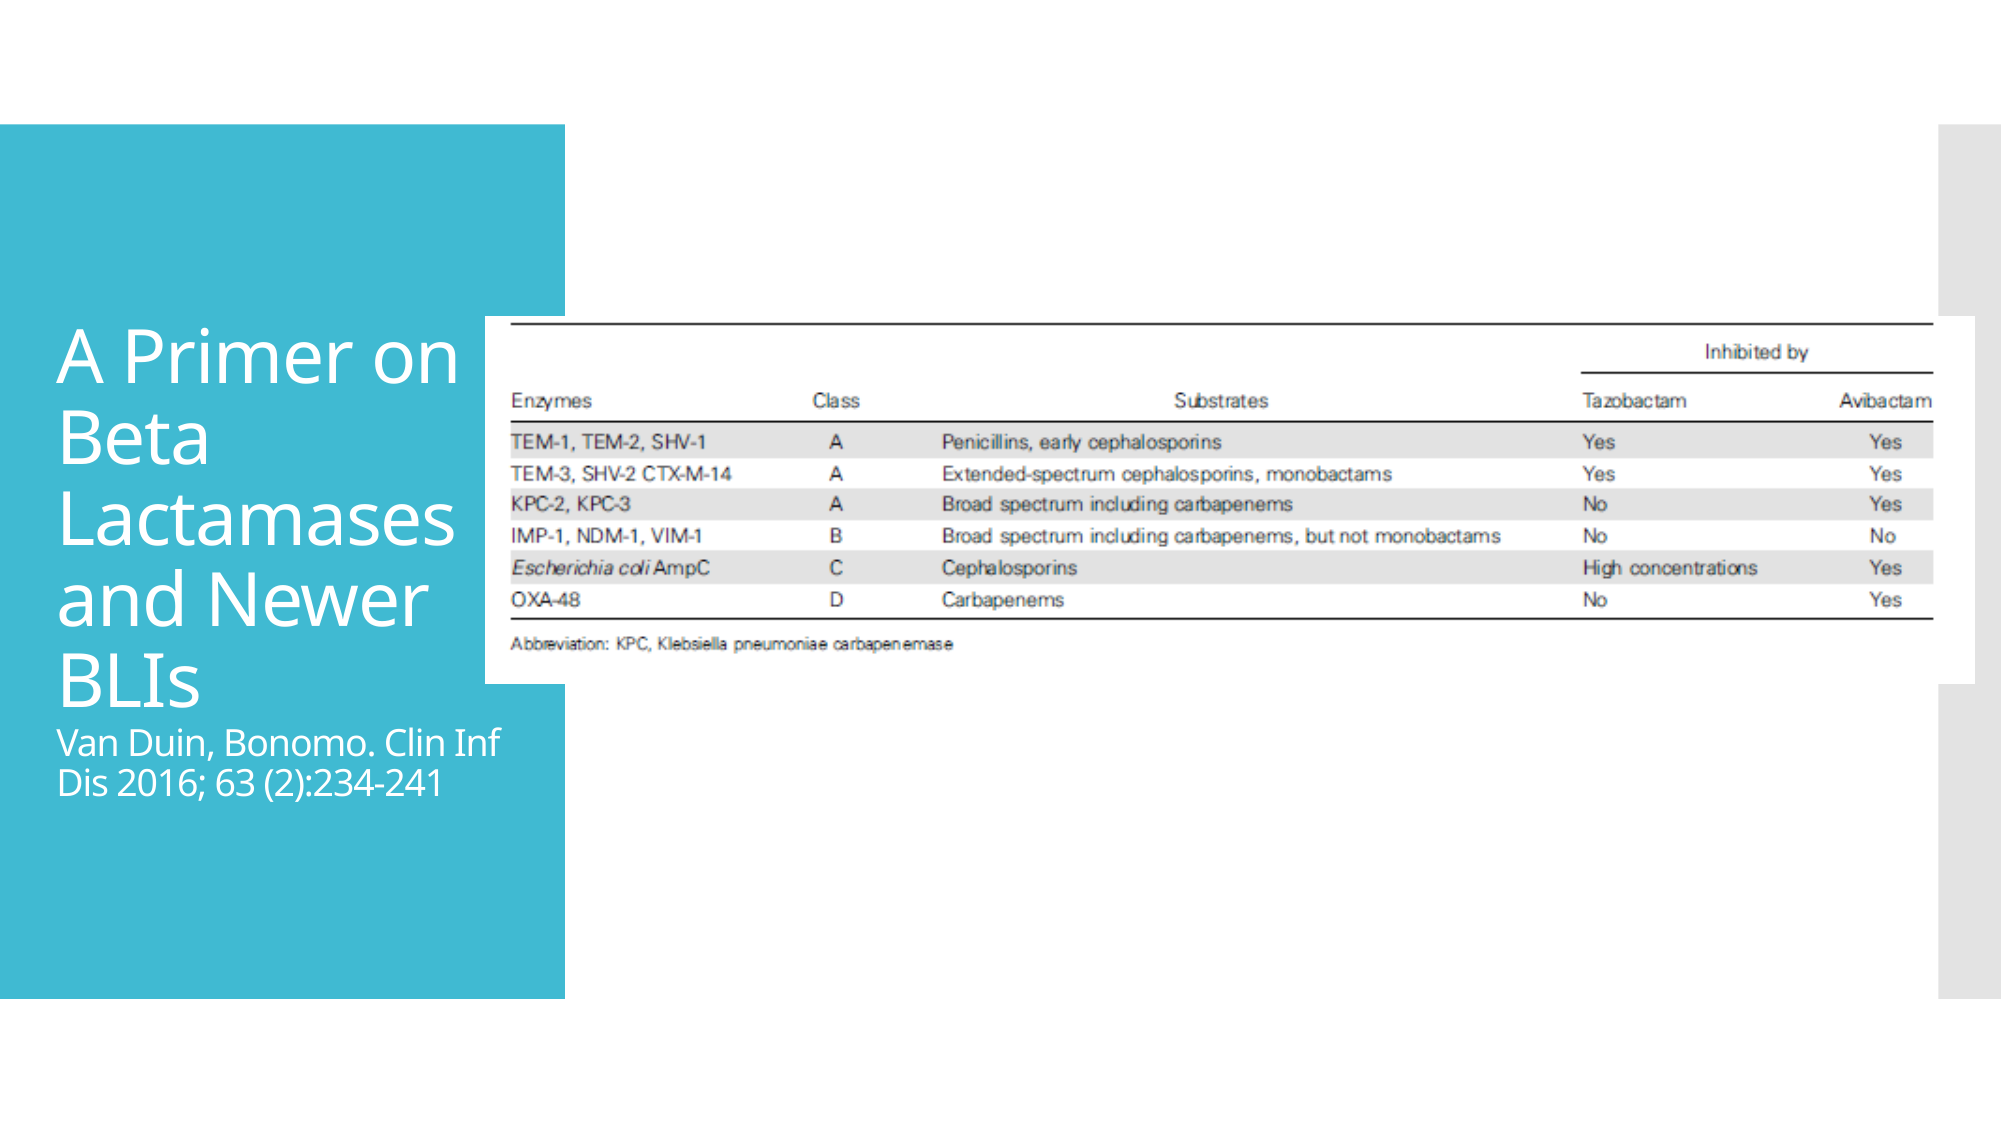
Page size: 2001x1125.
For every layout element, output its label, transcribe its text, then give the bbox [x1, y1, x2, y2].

title A Primer on Beta Lactamases and Newer BLIs Van Duin, Bonomo. Clin Inf Dis 2016; 63 (2):234-241 [41, 184, 525, 940]
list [484, 316, 1975, 684]
